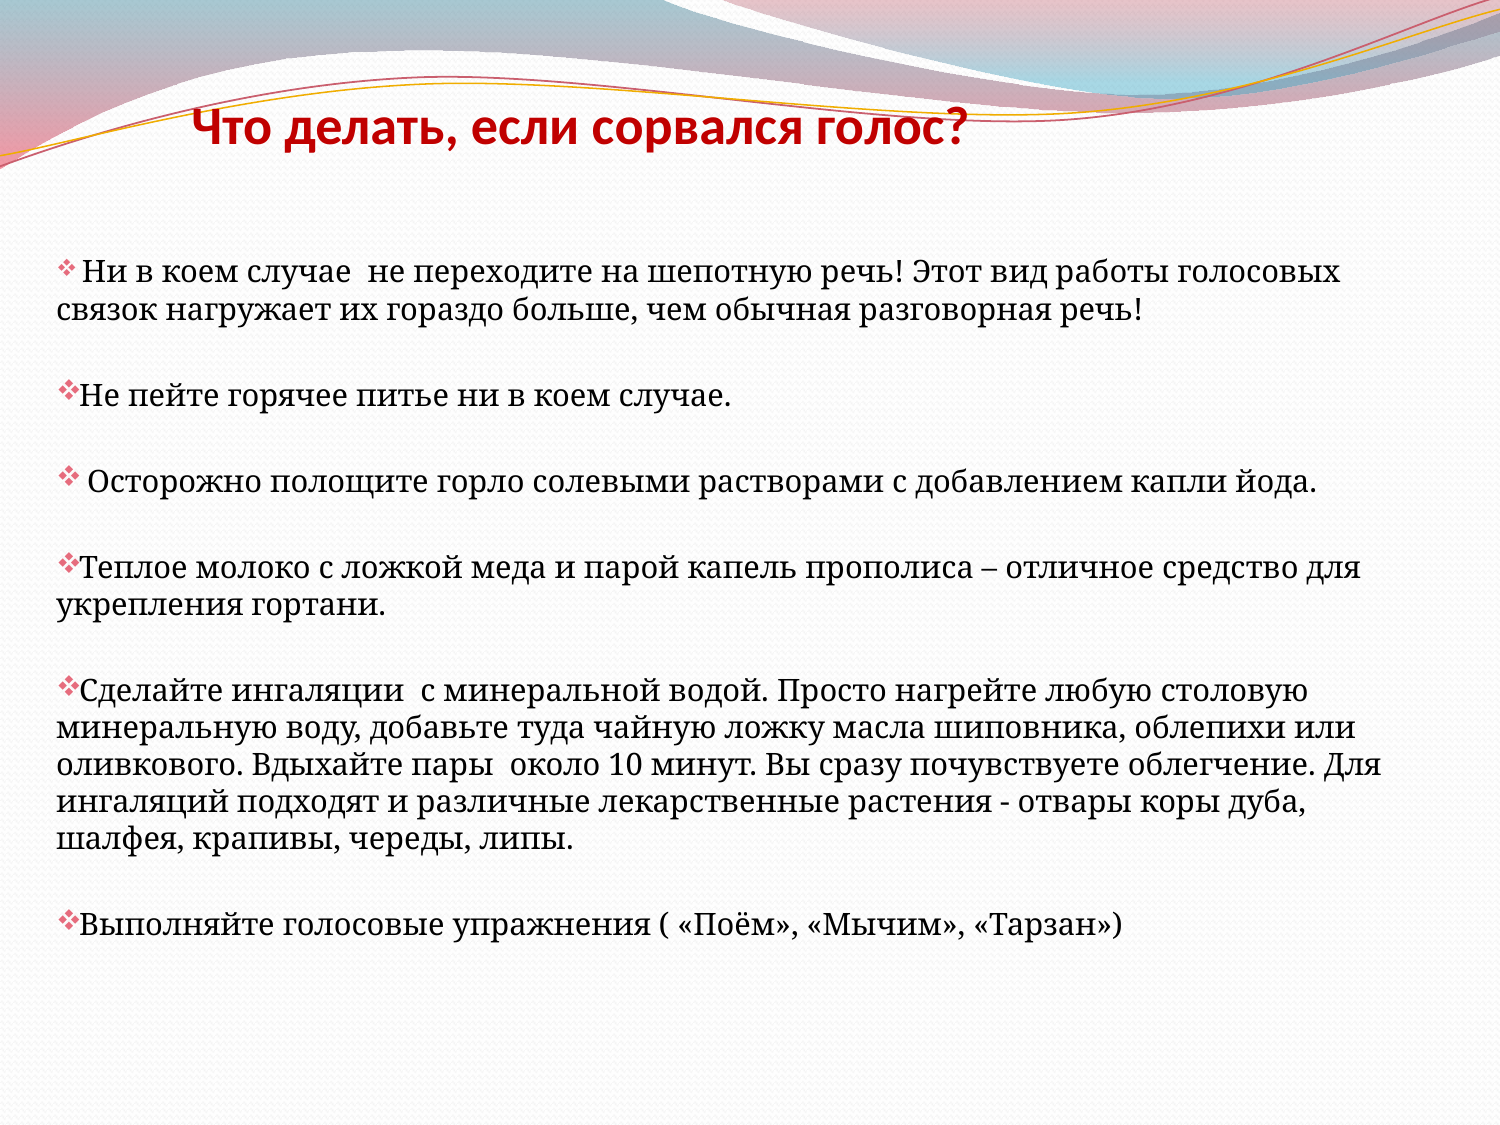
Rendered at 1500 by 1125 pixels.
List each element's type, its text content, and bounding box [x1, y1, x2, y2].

list Ни в коем случае не переходите на шепотную речь! Этот вид работы голосовых связок нагружает их гораздо больше, чем обычная разговорная речь! Не пейте горячее питье ни в коем случае. Осторожно полощите горло солевыми растворами с добавлением капли йода. Теплое молоко с ложкой меда и парой капель прополиса – отличное средство для укрепления гортани. Сделайте ингаляции с минеральной водой. Просто нагрейте любую столовую минеральную воду, добавьте туда чайную ложку масла шиповника, облепихи или оливкового. Вдыхайте пары около 10 минут. Вы сразу почувствуете облегчение. Для ингаляций подходят и различные лекарственные растения - отвары коры дуба, шалфея, крапивы, череды, липы. Выполняйте голосовые упражнения ( «Поём», «Мычим», «Тарзан») [53, 208, 1447, 1125]
title Что делать, если сорвался голос? [29, 78, 975, 220]
